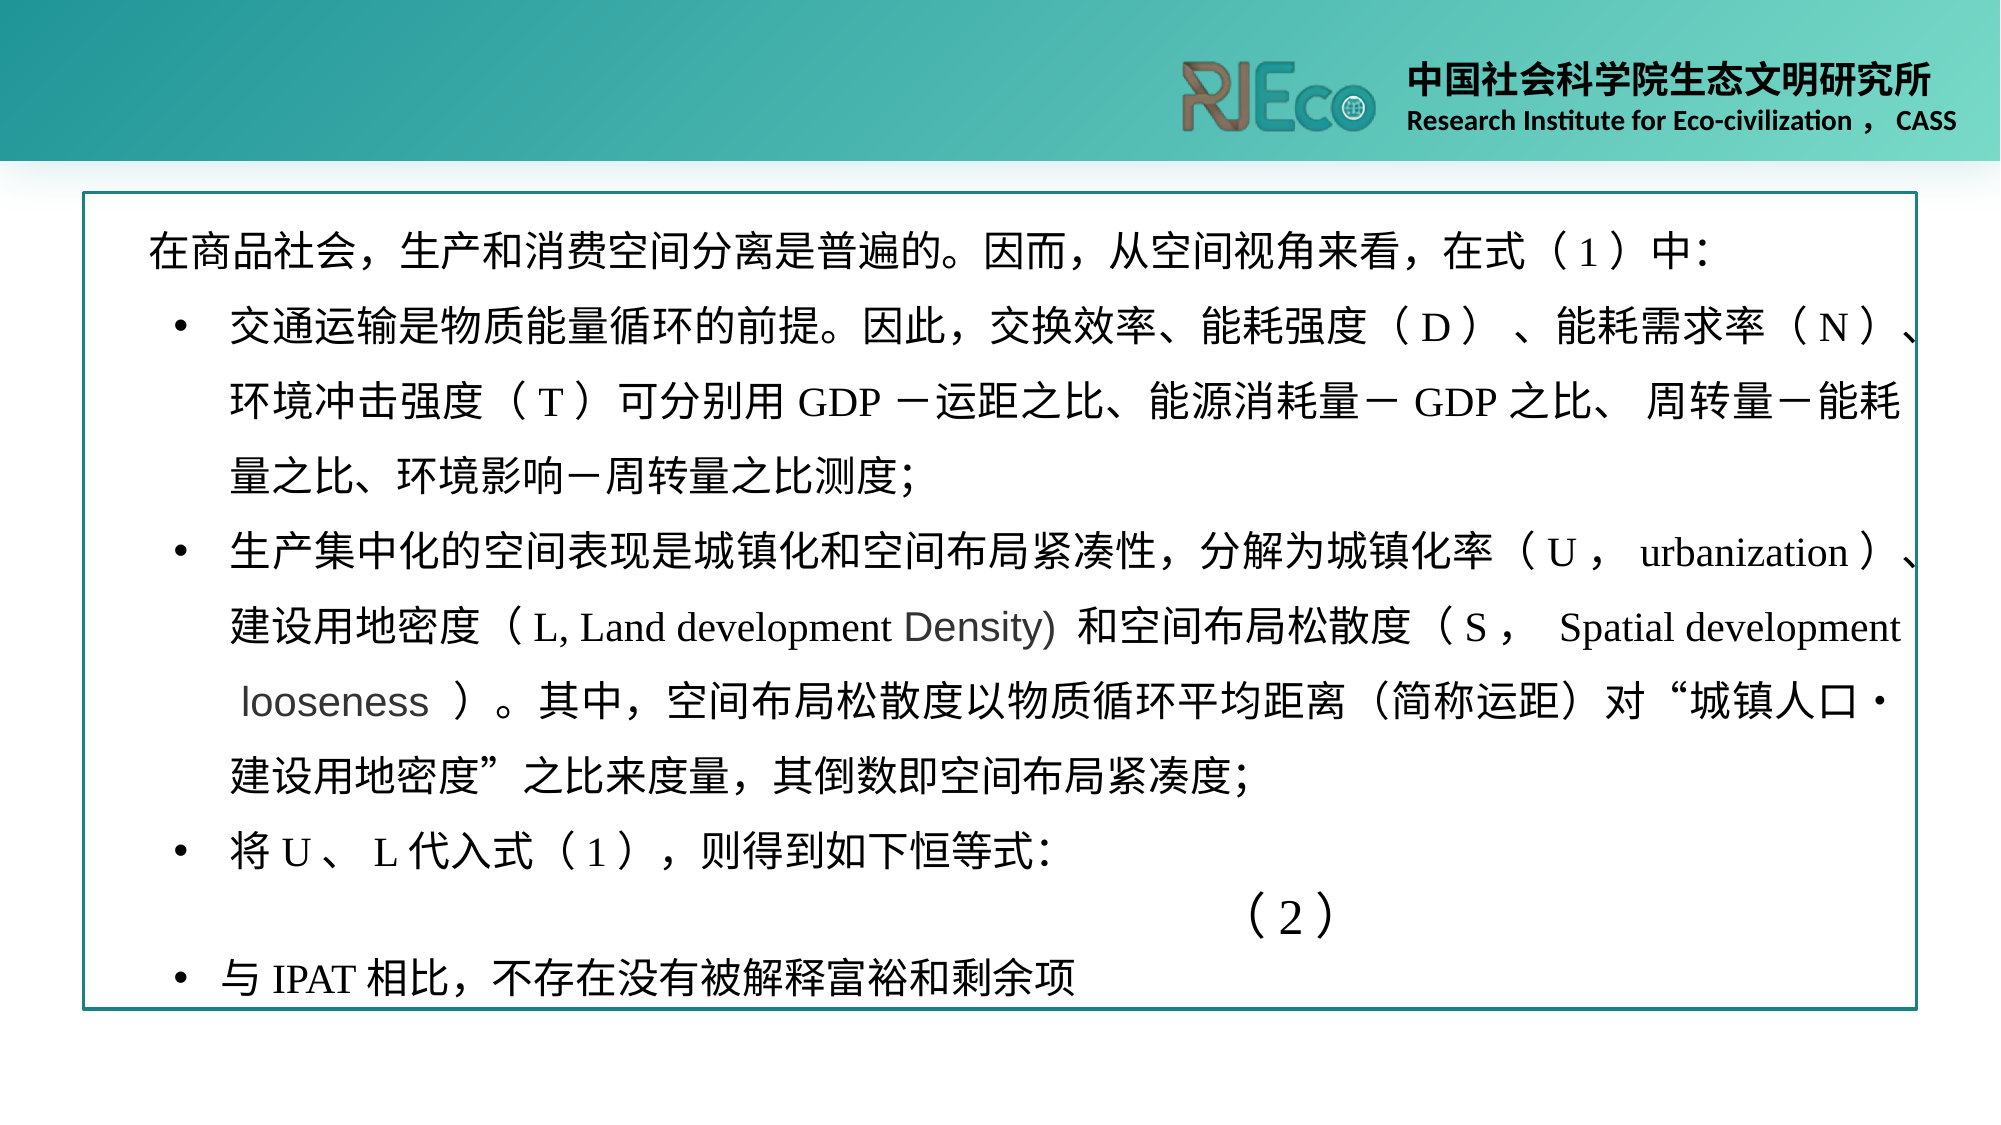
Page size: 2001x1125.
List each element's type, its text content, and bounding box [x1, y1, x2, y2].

text_box [0, 0, 2000, 162]
picture [1182, 55, 1387, 146]
text_box 中国社会科学院生态文明研究所 Research Institute for Eco-civilization，CASS [1392, 49, 2000, 181]
